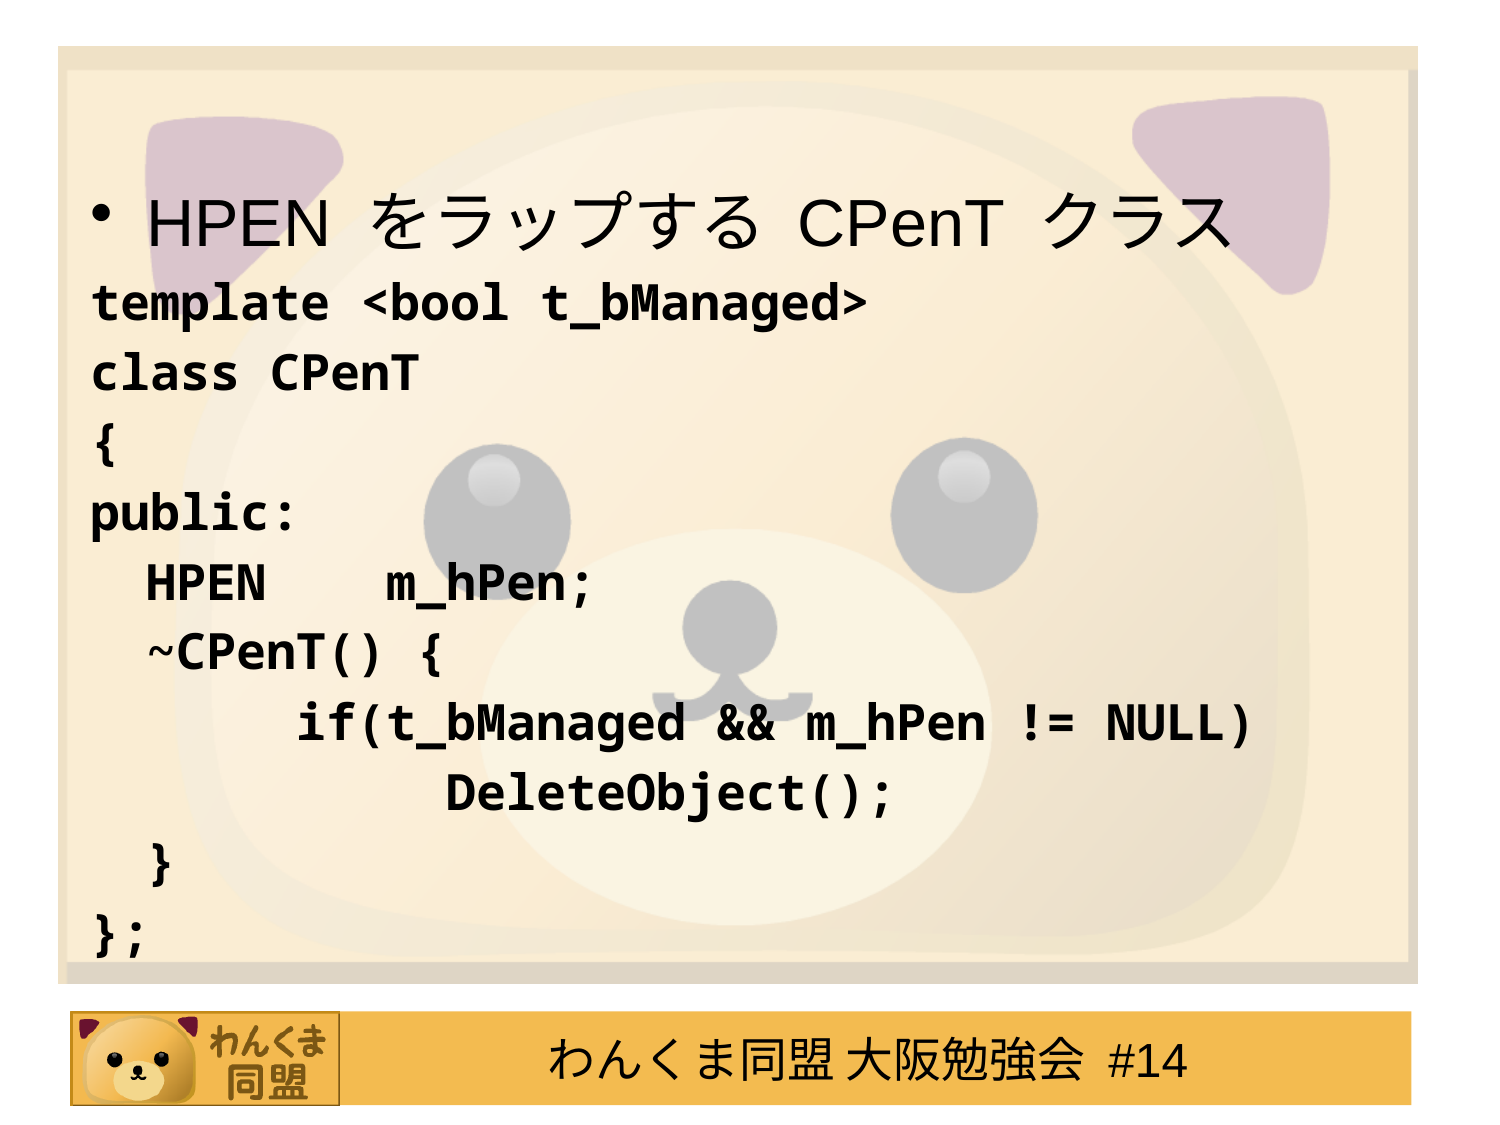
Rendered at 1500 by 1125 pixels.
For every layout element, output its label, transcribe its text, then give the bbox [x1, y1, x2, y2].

list HPEN をラップする CPenT クラス template <bool t_bManaged> class CPenT { public: HPEN m_hPen; ~CPenT() { if(t_bManaged && m_hPen != NULL) DeleteObject(); } }; [74, 172, 1426, 1006]
picture [70, 1011, 340, 1106]
picture [58, 46, 1418, 984]
